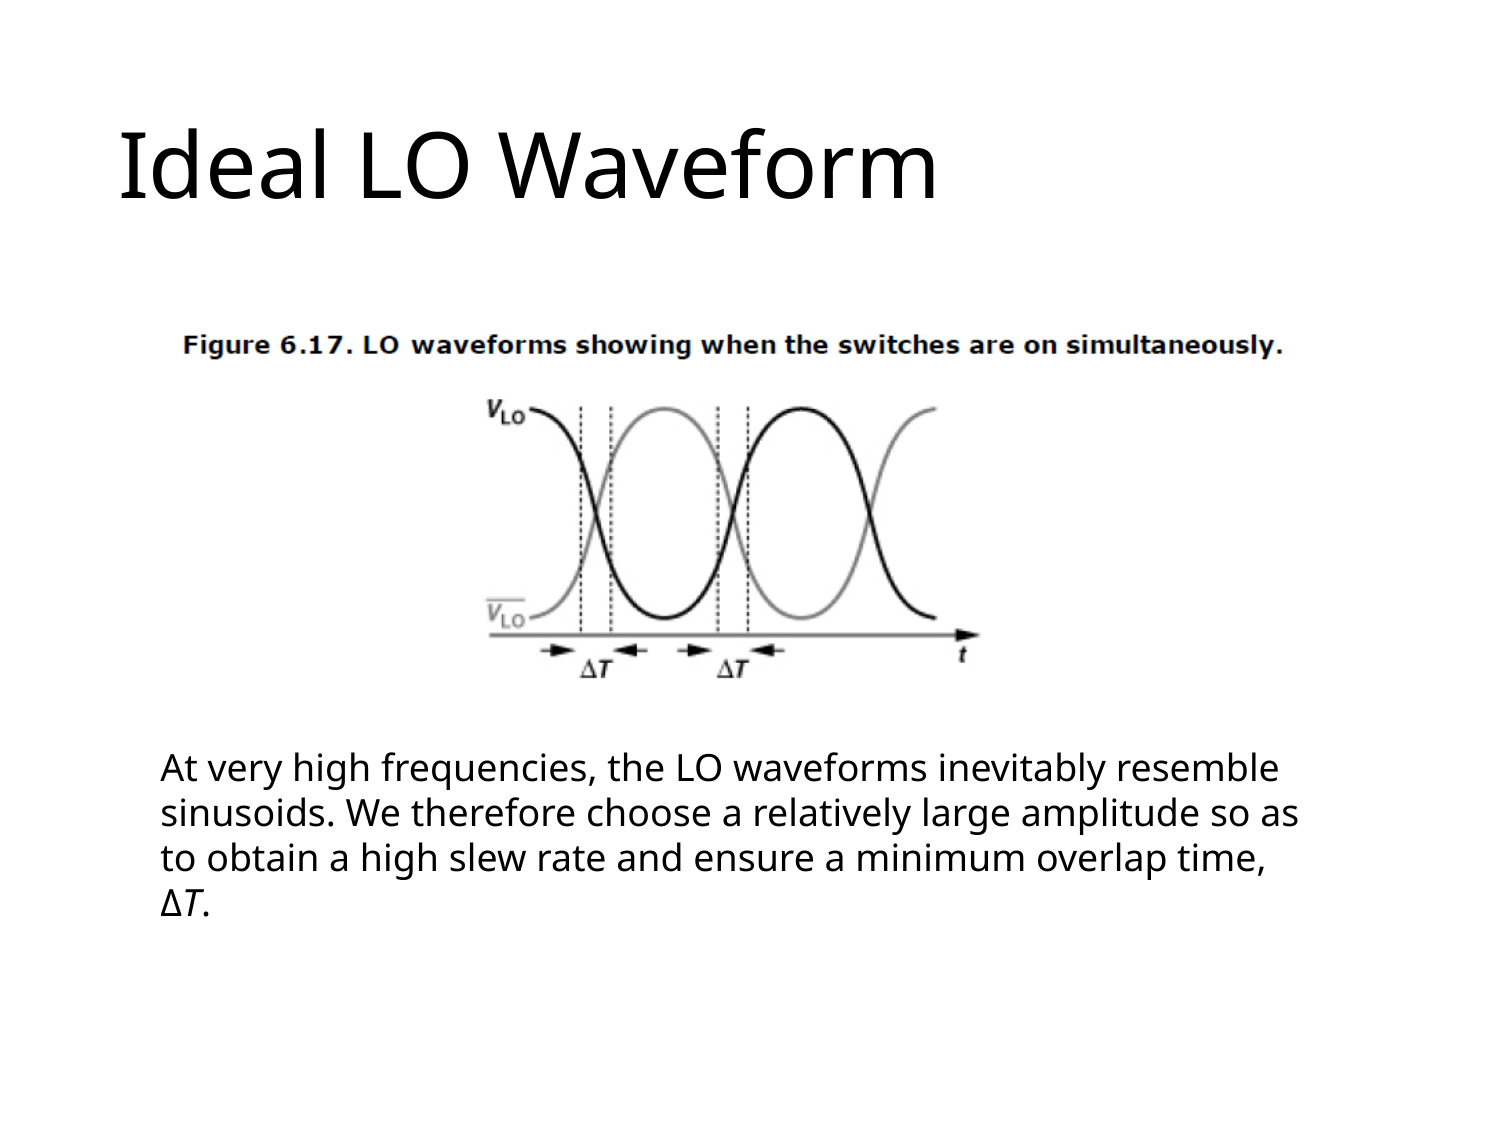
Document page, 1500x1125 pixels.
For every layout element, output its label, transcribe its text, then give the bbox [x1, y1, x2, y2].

picture [170, 307, 1298, 702]
title Ideal LO Waveform [103, 59, 1397, 278]
text_box At very high frequencies, the LO waveforms inevitably resemble sinusoids. We therefore choose a relatively large amplitude so as to obtain a high slew rate and ensure a minimum overlap time, ΔT. [145, 736, 1323, 932]
